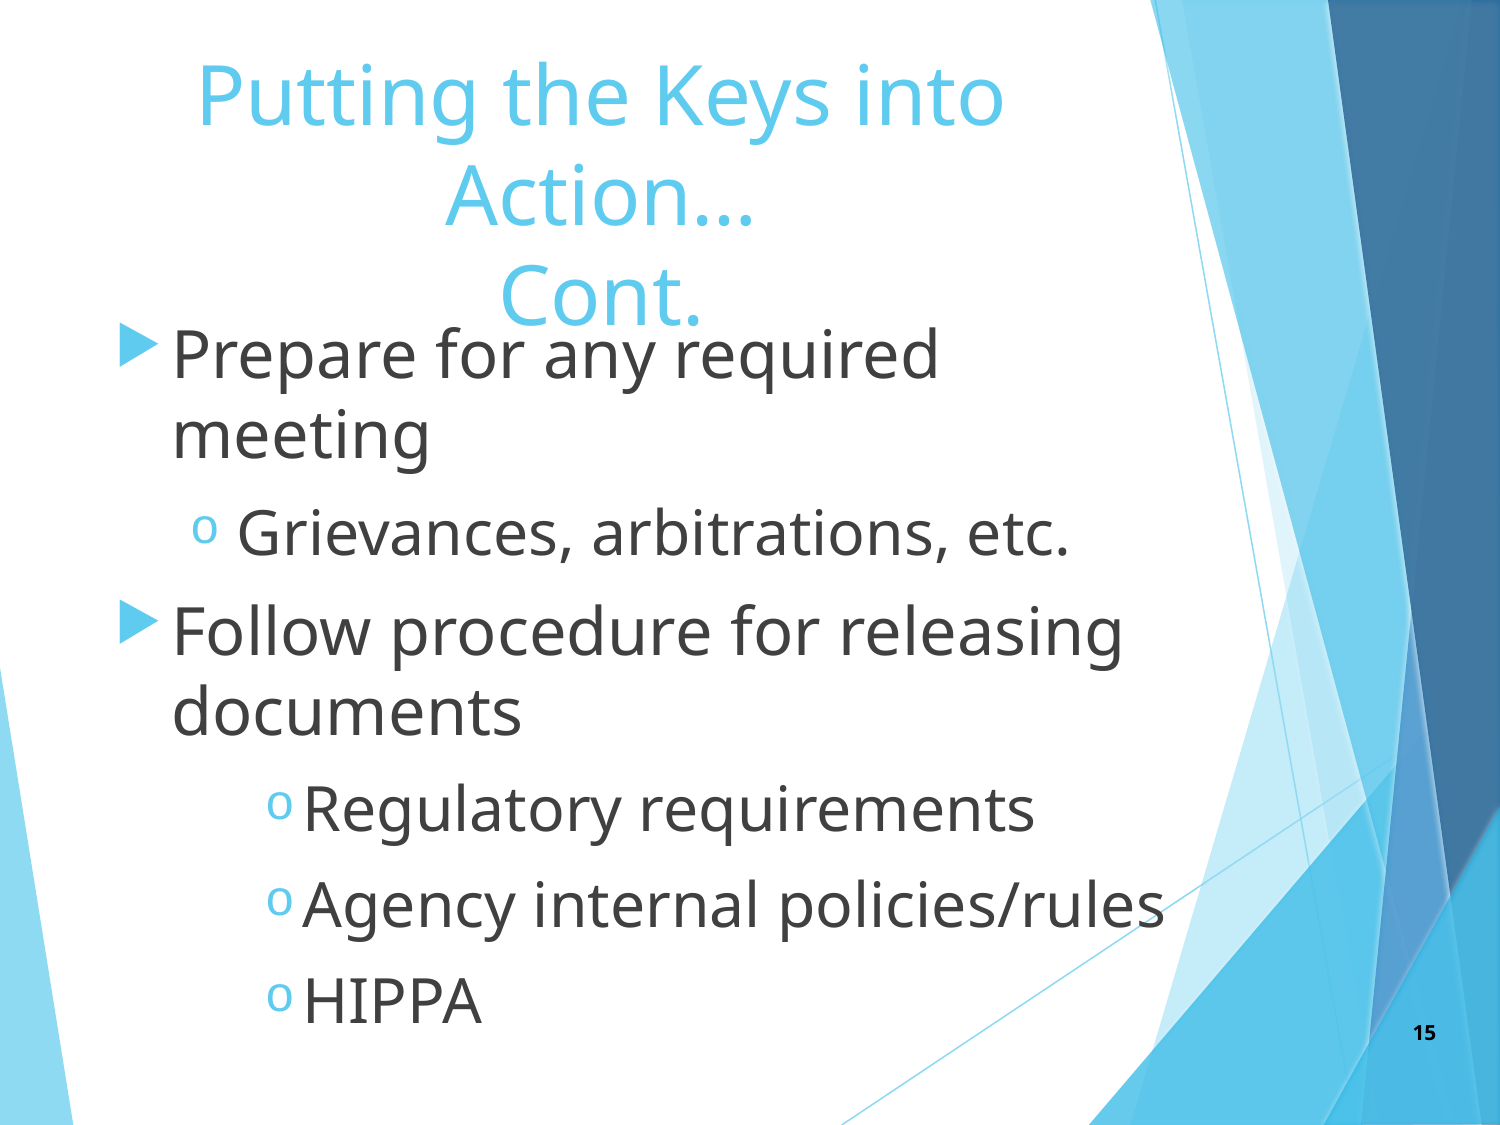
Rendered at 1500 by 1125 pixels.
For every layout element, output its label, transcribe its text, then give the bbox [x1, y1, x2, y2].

title Putting the Keys into Action… Cont. [24, 35, 1179, 277]
list Prepare for any required meeting Grievances, arbitrations, etc. Follow procedure for releasing documents Regulatory requirements Agency internal policies/rules HIPPA [99, 304, 1215, 1098]
slide_number 15 [1367, 1003, 1452, 1064]
